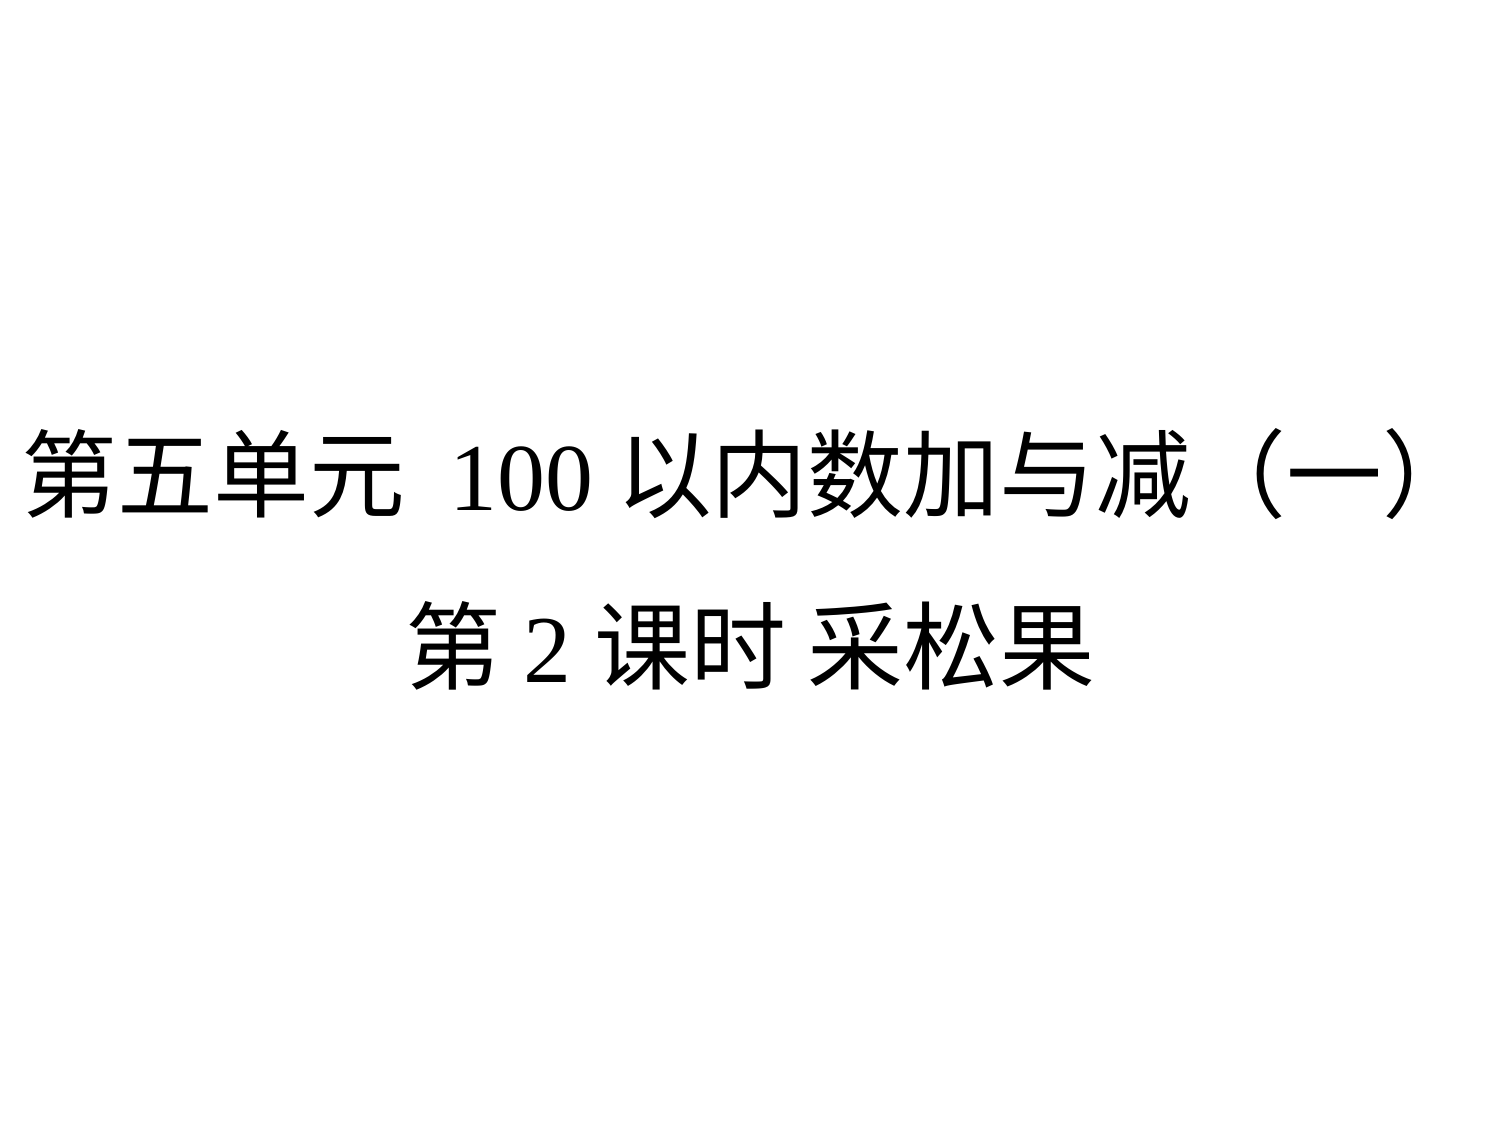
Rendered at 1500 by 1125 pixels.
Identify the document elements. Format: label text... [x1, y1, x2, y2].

text_box 第五单元 100以内数加与减（一） 第2课时 采松果 [0, 349, 1500, 710]
